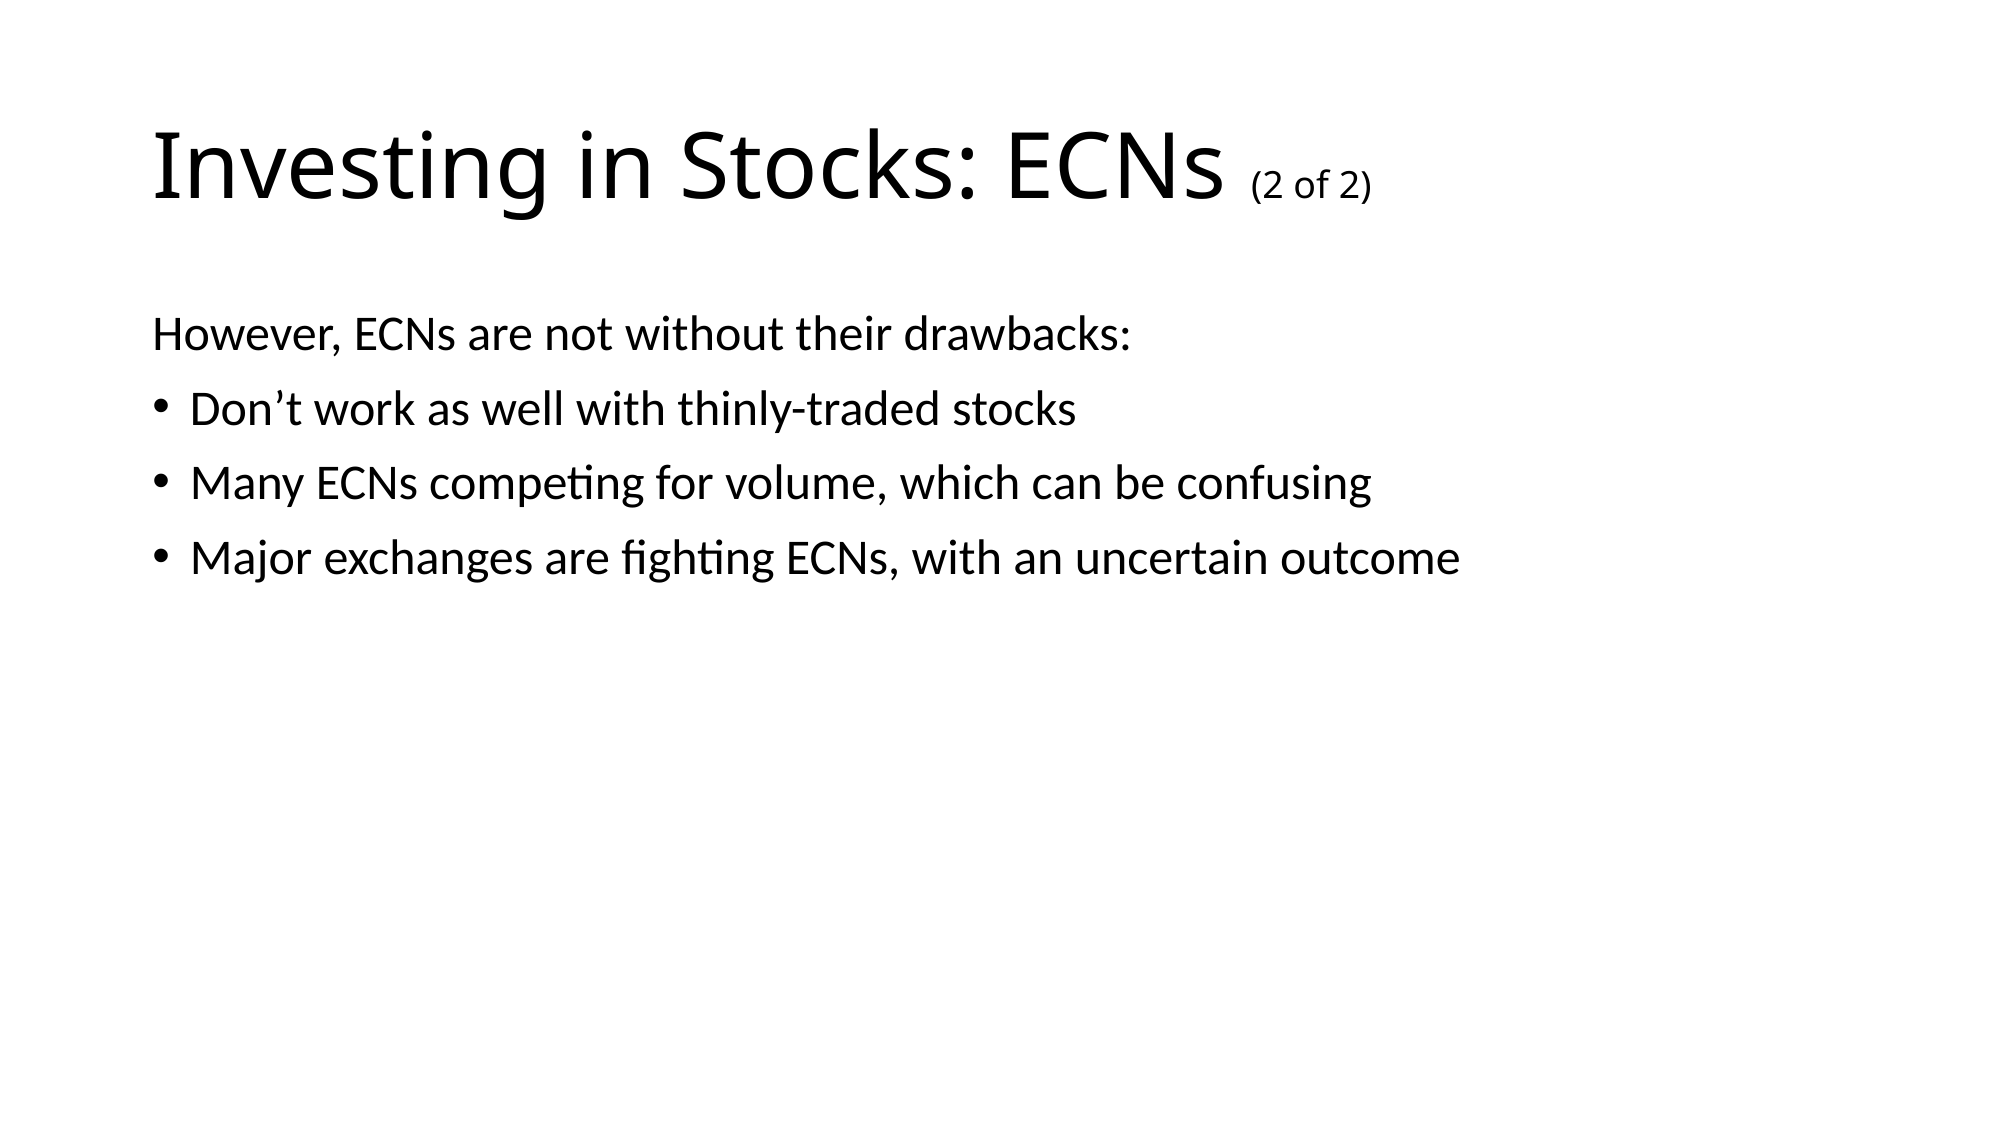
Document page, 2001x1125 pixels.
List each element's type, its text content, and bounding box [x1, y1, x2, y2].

list However, ECNs are not without their drawbacks: Don’t work as well with thinly-traded stocks Many ECNs competing for volume, which can be confusing Major exchanges are fighting ECNs, with an uncertain outcome [137, 299, 1863, 1014]
title Investing in Stocks: ECNs (2 of 2) [137, 59, 1863, 278]
